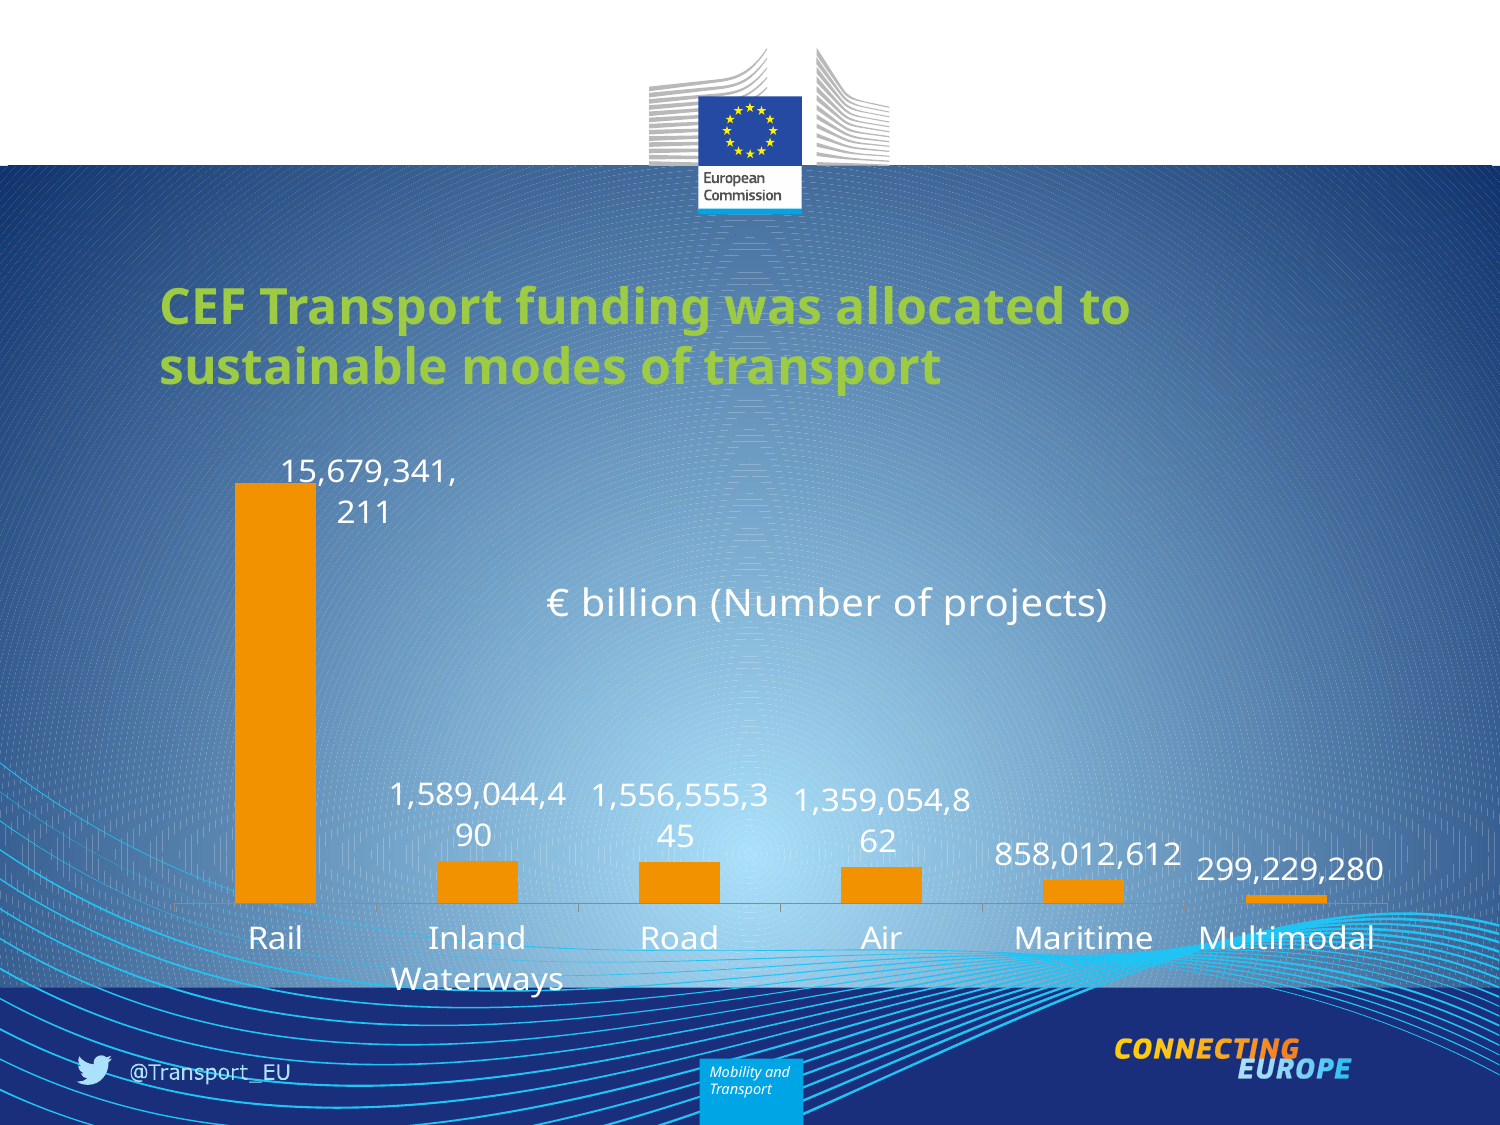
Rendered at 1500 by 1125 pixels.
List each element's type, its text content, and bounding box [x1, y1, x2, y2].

title CEF Transport funding was allocated to sustainable modes of transport [159, 267, 1341, 338]
chart [135, 408, 1388, 1000]
picture [1112, 1036, 1355, 1081]
